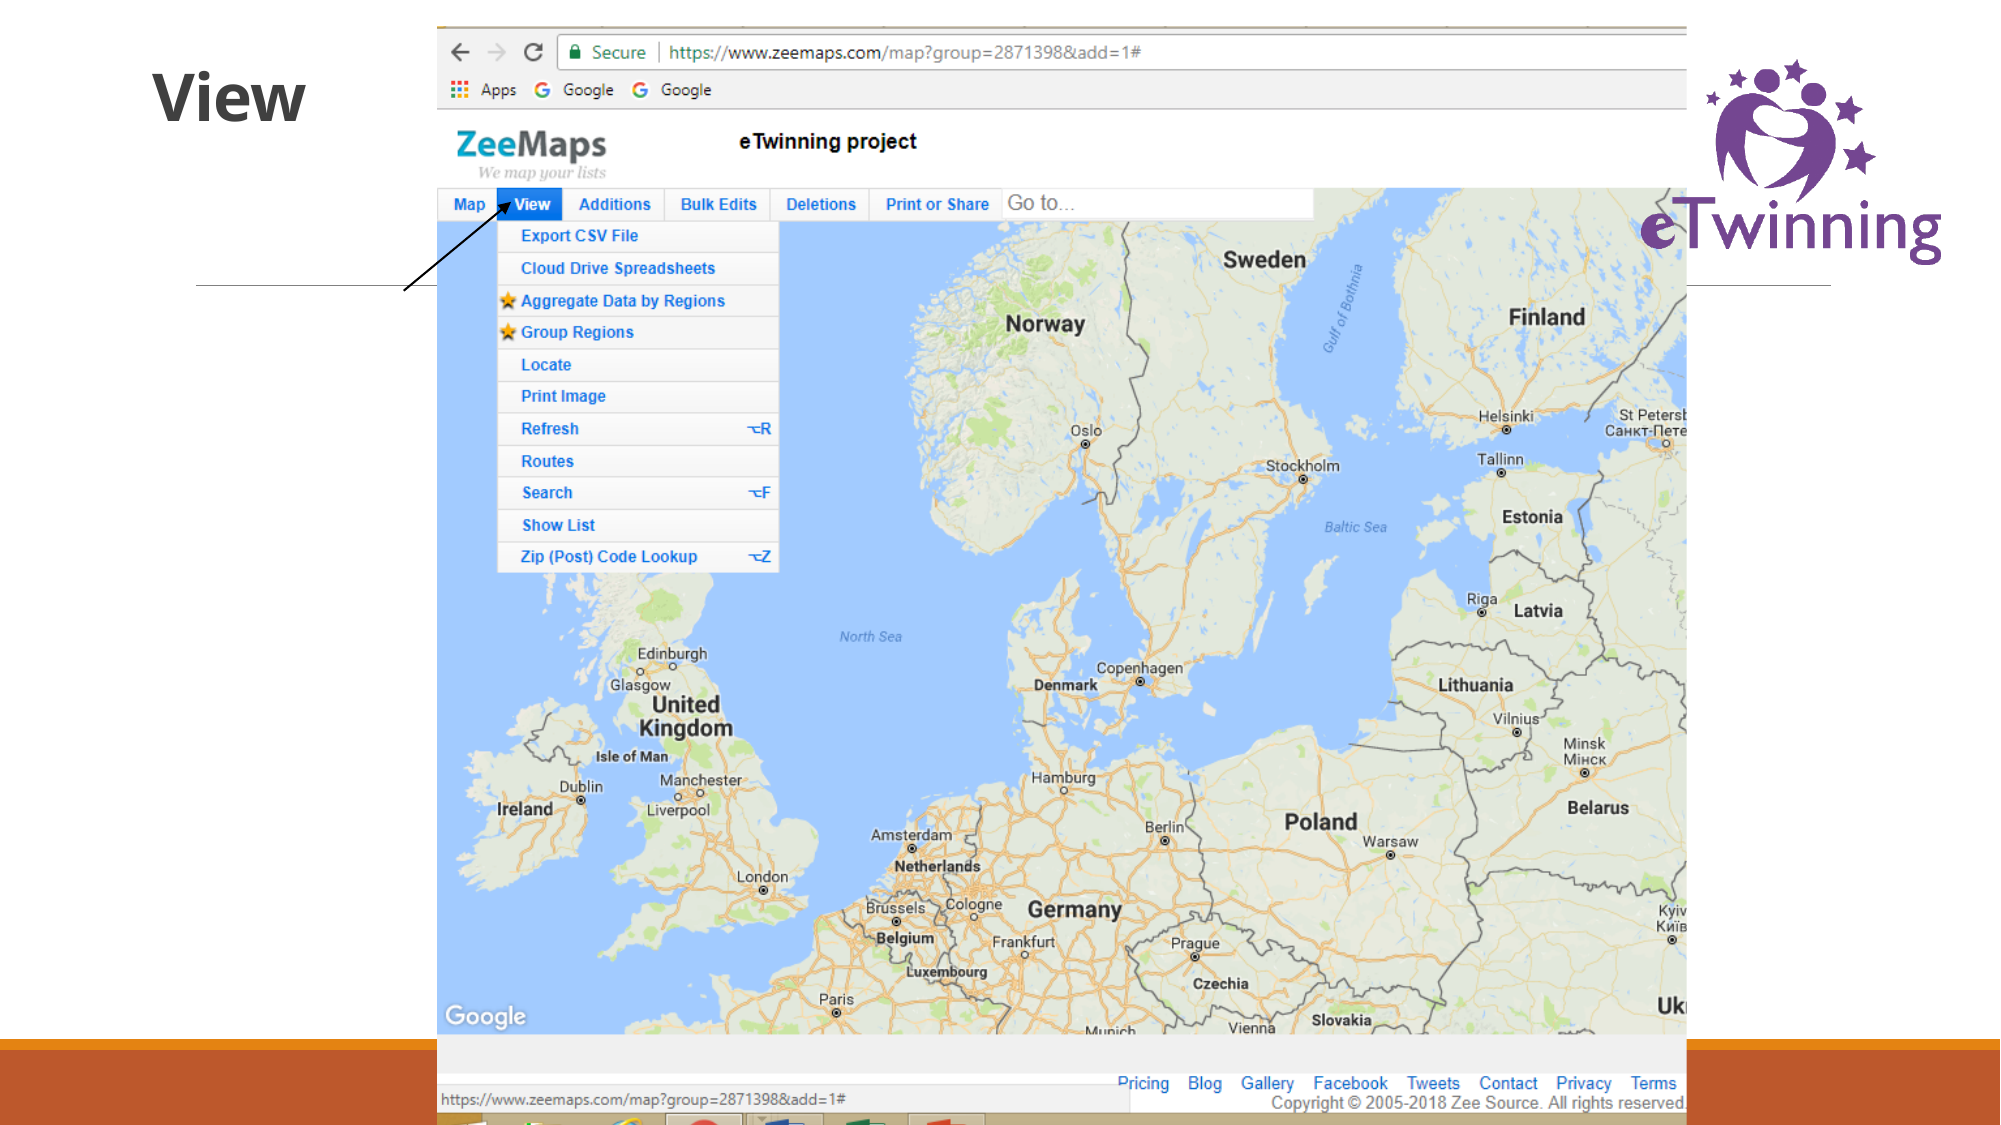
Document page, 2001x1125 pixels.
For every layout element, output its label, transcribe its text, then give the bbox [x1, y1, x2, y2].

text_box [403, 201, 512, 292]
title View [137, 59, 404, 143]
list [436, 25, 1688, 1125]
picture [1639, 59, 1942, 266]
